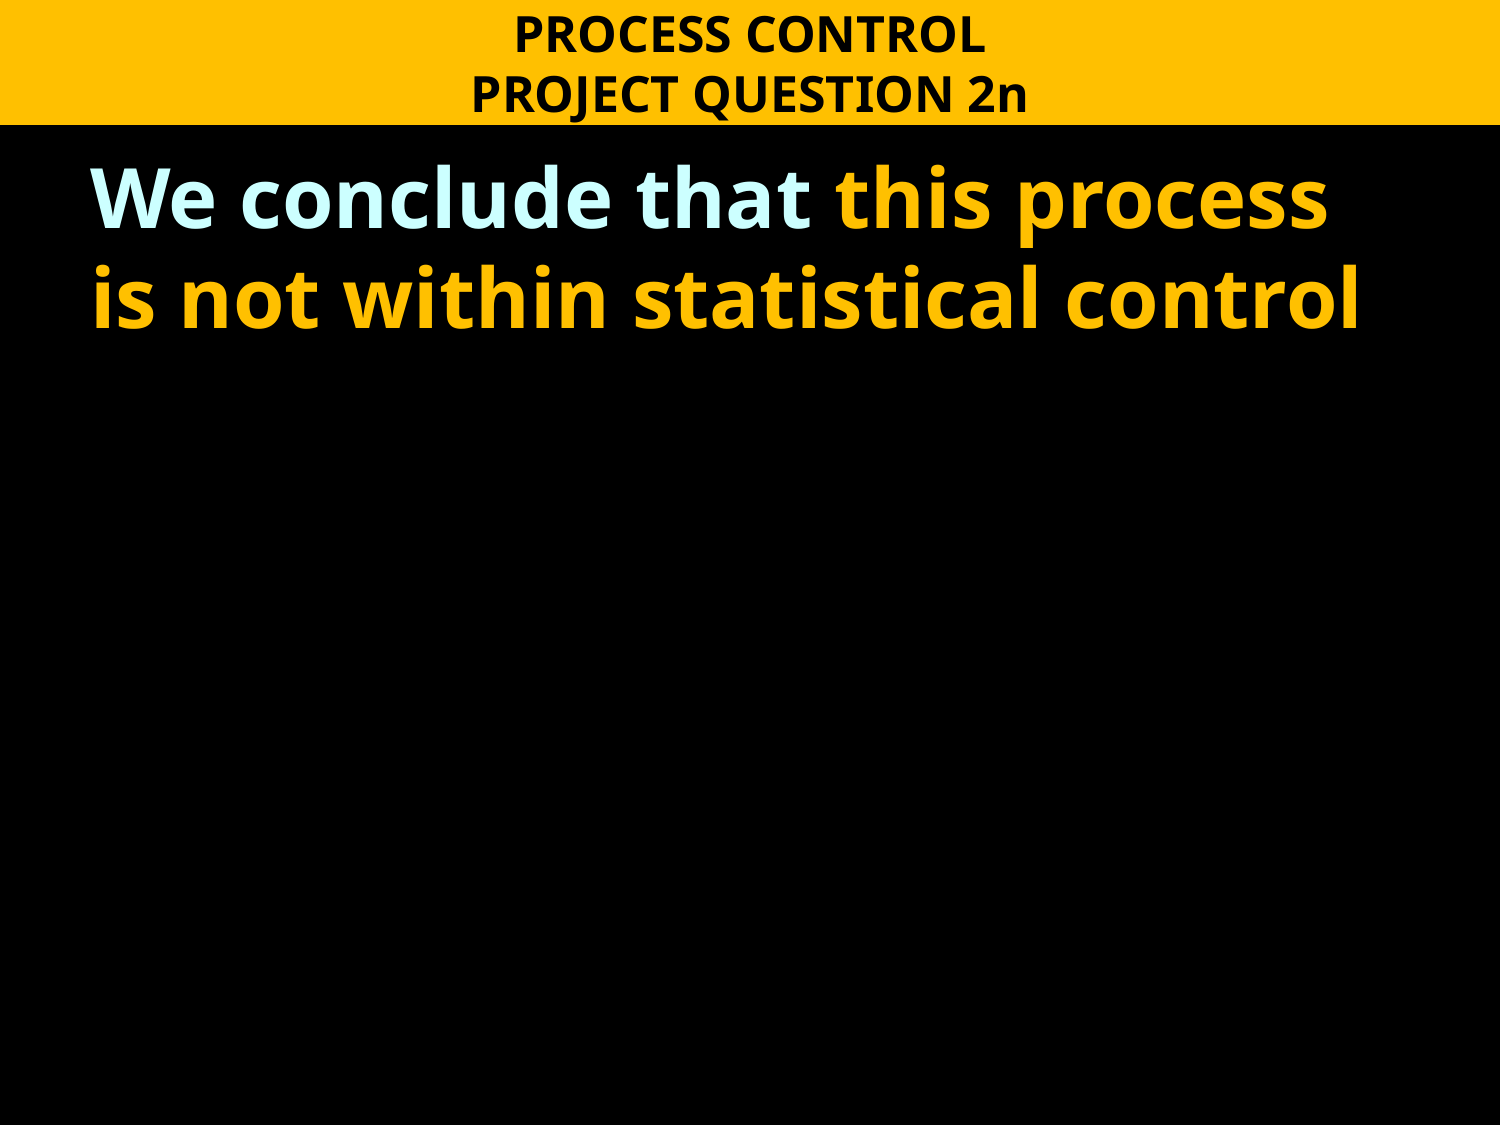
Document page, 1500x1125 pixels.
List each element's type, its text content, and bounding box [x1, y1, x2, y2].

text_box PROCESS CONTROL PROJECT QUESTION 2n [0, 0, 1500, 125]
list We conclude that this process is not within statistical control [75, 137, 1425, 1063]
